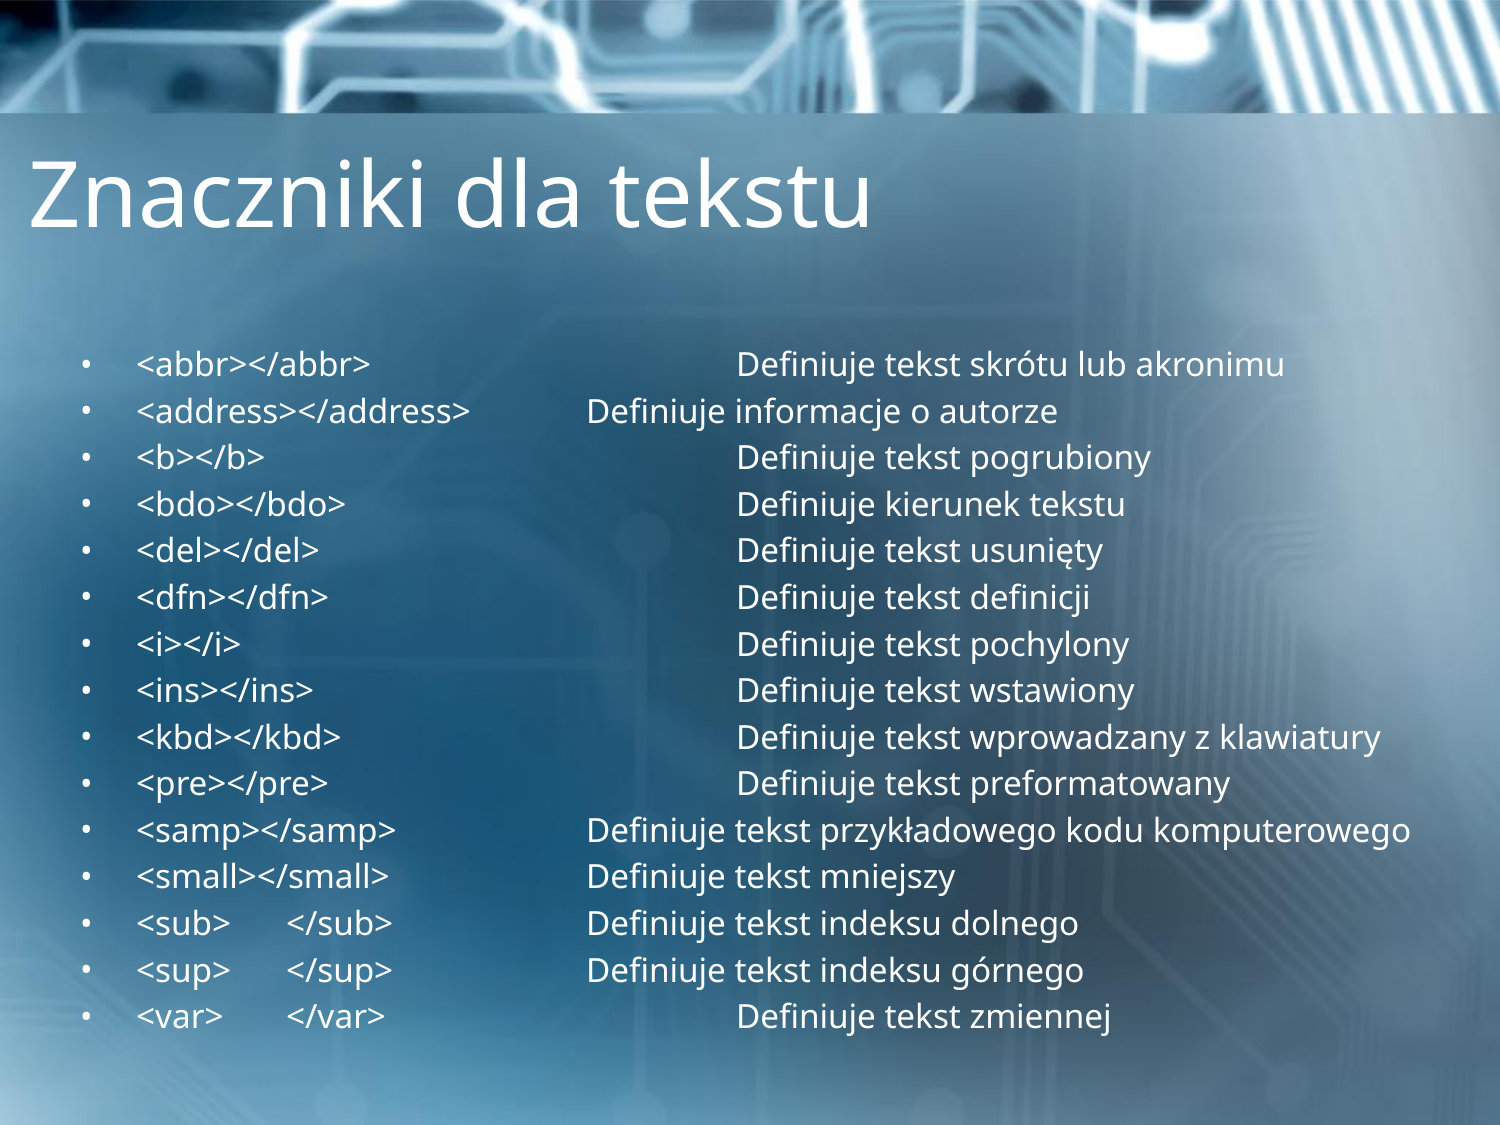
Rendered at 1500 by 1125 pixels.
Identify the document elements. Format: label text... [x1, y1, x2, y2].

title Znaczniki dla tekstu [14, 132, 1439, 250]
list <abbr></abbr> Definiuje tekst skrótu lub akronimu <address></address> Definiuje informacje o autorze <b></b> Definiuje tekst pogrubiony <bdo></bdo> Definiuje kierunek tekstu <del></del> Definiuje tekst usunięty <dfn></dfn> Definiuje tekst definicji <i></i> Definiuje tekst pochylony <ins></ins> Definiuje tekst wstawiony <kbd></kbd> Definiuje tekst wprowadzany z klawiatury <pre></pre> Definiuje tekst preformatowany <samp></samp> Definiuje tekst przykładowego kodu komputerowego <small></small> Definiuje tekst mniejszy <sub> </sub> Definiuje tekst indeksu dolnego <sup> </sup> Definiuje tekst indeksu górnego <var> </var> Definiuje tekst zmiennej [64, 335, 1436, 1056]
picture [0, 0, 1500, 1125]
